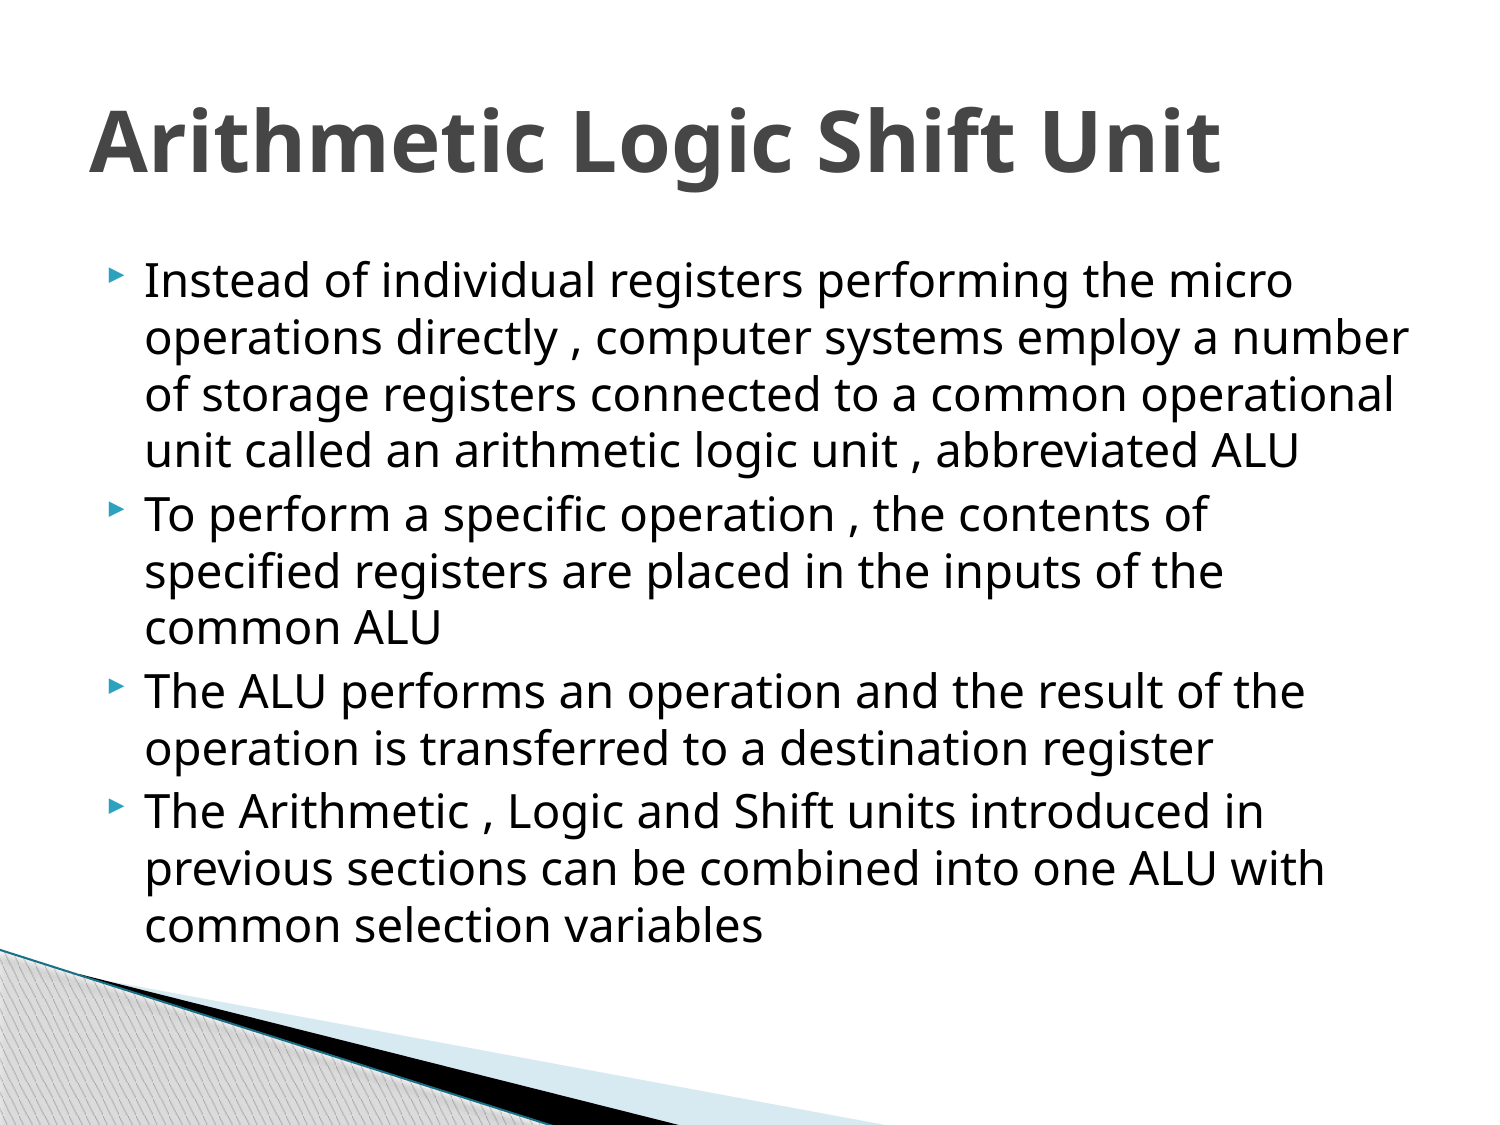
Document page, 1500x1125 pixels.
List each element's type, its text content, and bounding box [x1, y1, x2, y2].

list Instead of individual registers performing the micro operations directly , computer systems employ a number of storage registers connected to a common operational unit called an arithmetic logic unit , abbreviated ALU To perform a specific operation , the contents of specified registers are placed in the inputs of the common ALU The ALU performs an operation and the result of the operation is transferred to a destination register The Arithmetic , Logic and Shift units introduced in previous sections can be combined into one ALU with common selection variables [75, 243, 1425, 986]
title Arithmetic Logic Shift Unit [75, 45, 1425, 233]
